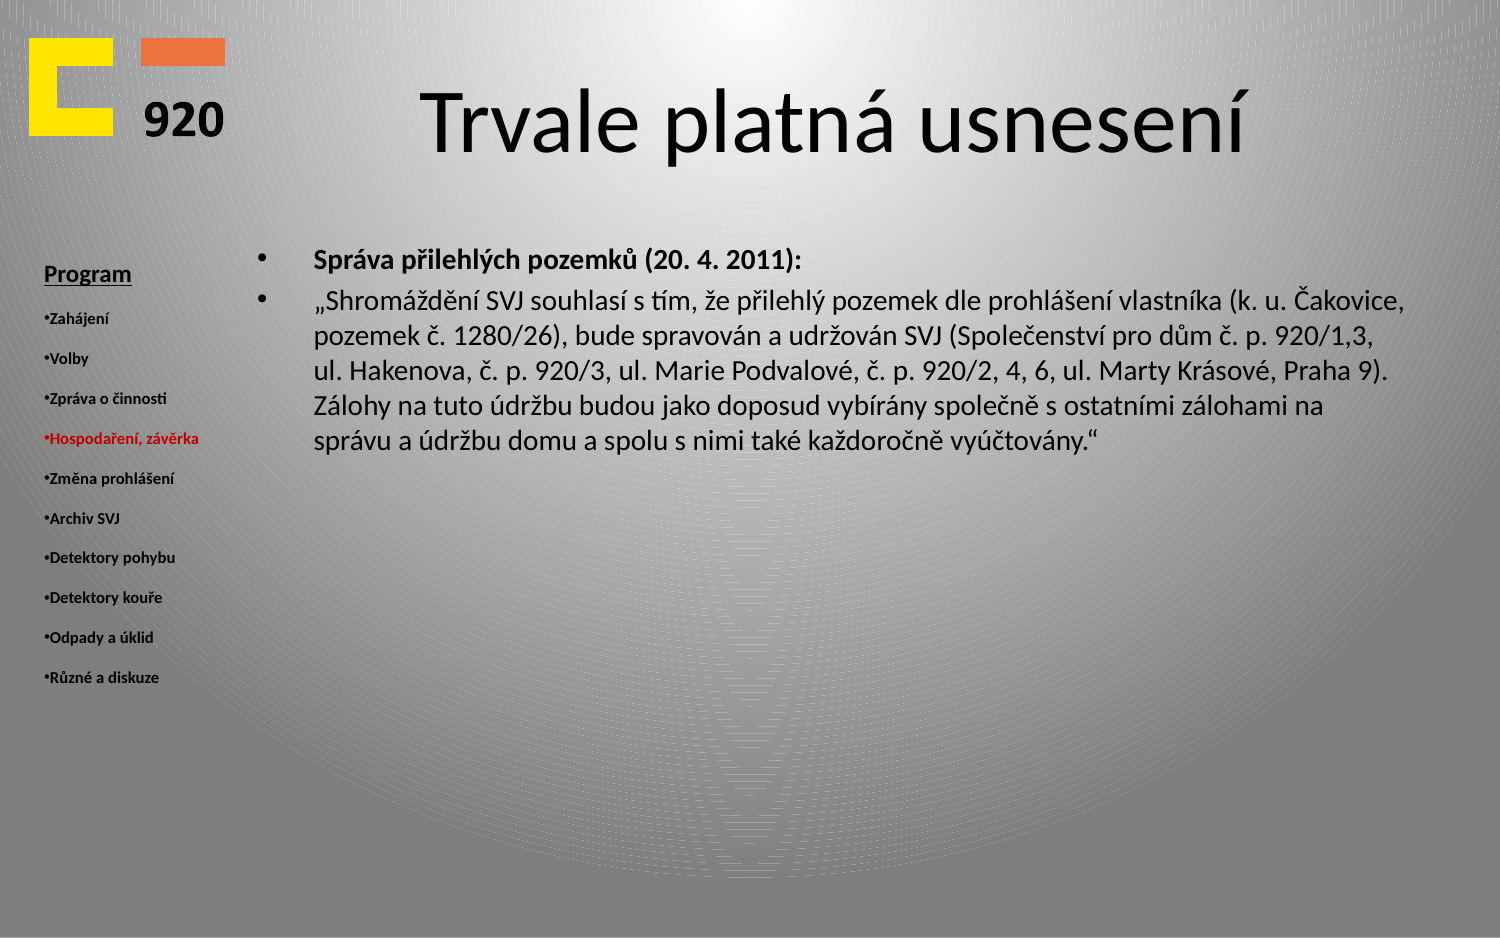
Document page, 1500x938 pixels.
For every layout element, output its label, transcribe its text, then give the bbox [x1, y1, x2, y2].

title Trvale platná usnesení [242, 37, 1425, 194]
text_box Program Zahájení Volby Zpráva o činnosti Hospodaření, závěrka Změna prohlášení Archiv SVJ Detektory pohybu Detektory kouře Odpady a úklid Různé a diskuze [29, 220, 219, 695]
list Správa přilehlých pozemků (20. 4. 2011): „Shromáždění SVJ souhlasí s tím, že přilehlý pozemek dle prohlášení vlastníka (k. u. Čakovice, pozemek č. 1280/26), bude spravován a udržován SVJ (Společenství pro dům č. p. 920/1,3, ul. Hakenova, č. p. 920/3, ul. Marie Podvalové, č. p. 920/2, 4, 6, ul. Marty Krásové, Praha 9). Zálohy na tuto údržbu budou jako doposud vybírány společně s ostatními zálohami na správu a údržbu domu a spolu s nimi také každoročně vyúčtovány.“ [242, 232, 1424, 894]
